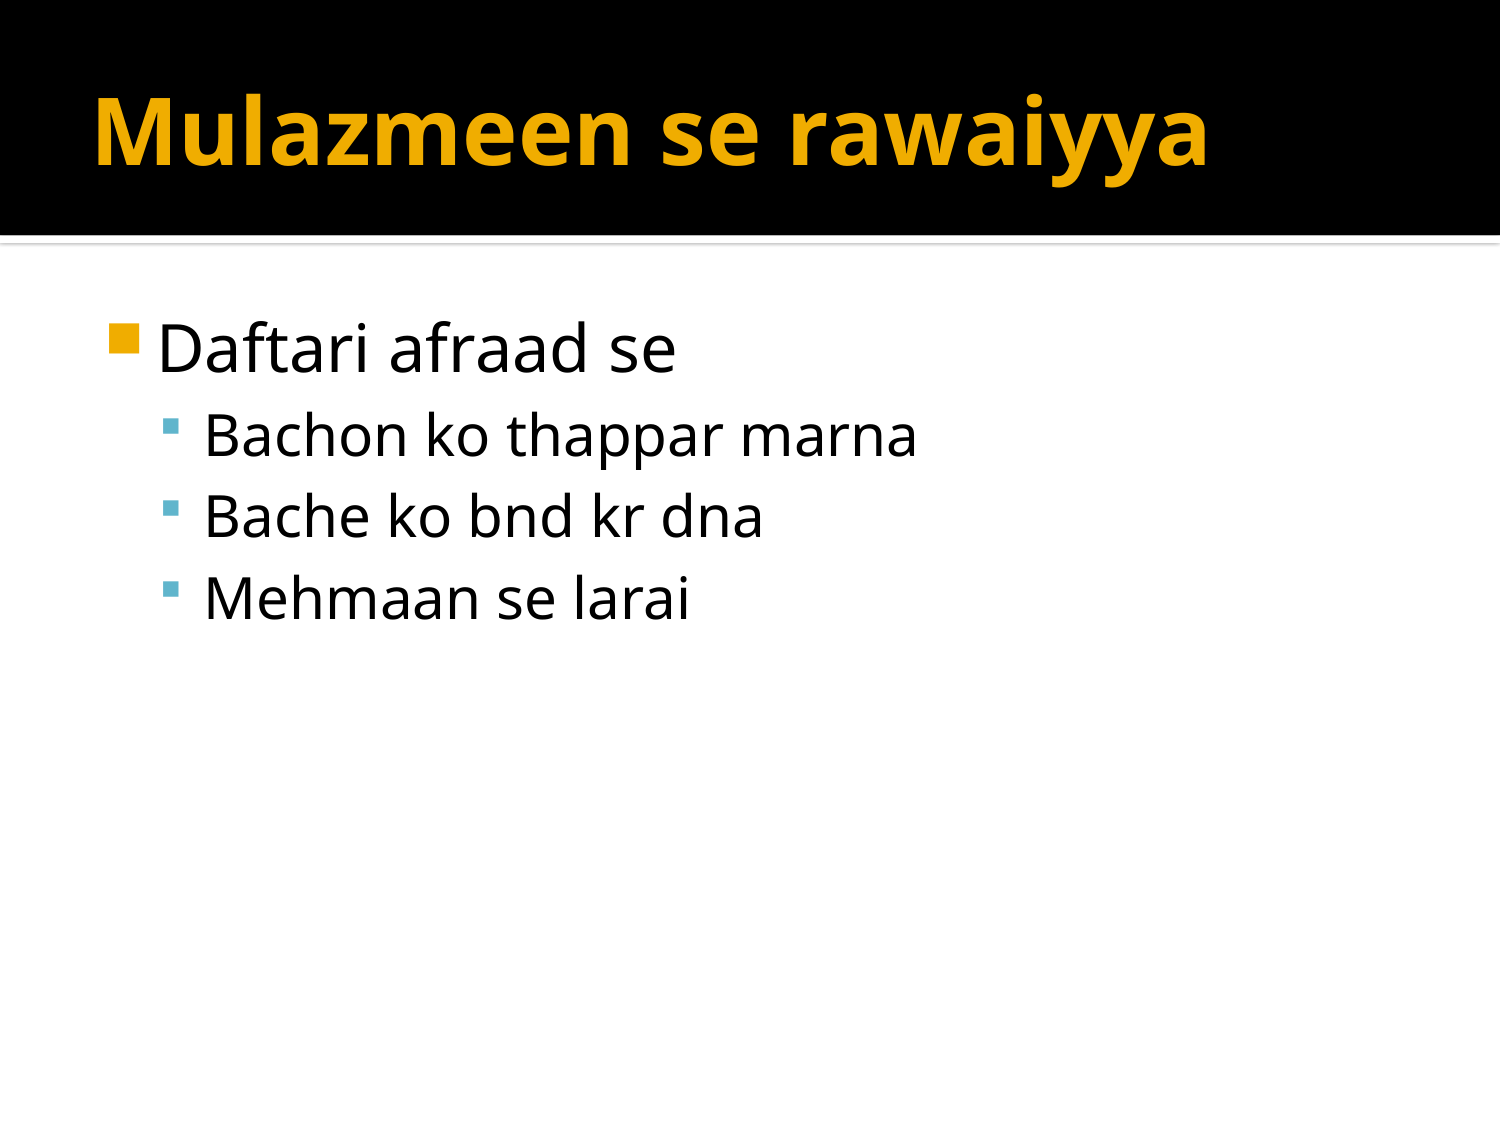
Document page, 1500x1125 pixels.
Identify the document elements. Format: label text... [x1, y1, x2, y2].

list Daftari afraad se Bachon ko thappar marna Bache ko bnd kr dna Mehmaan se larai [75, 291, 1425, 1050]
title Mulazmeen se rawaiyya [75, 25, 1425, 231]
